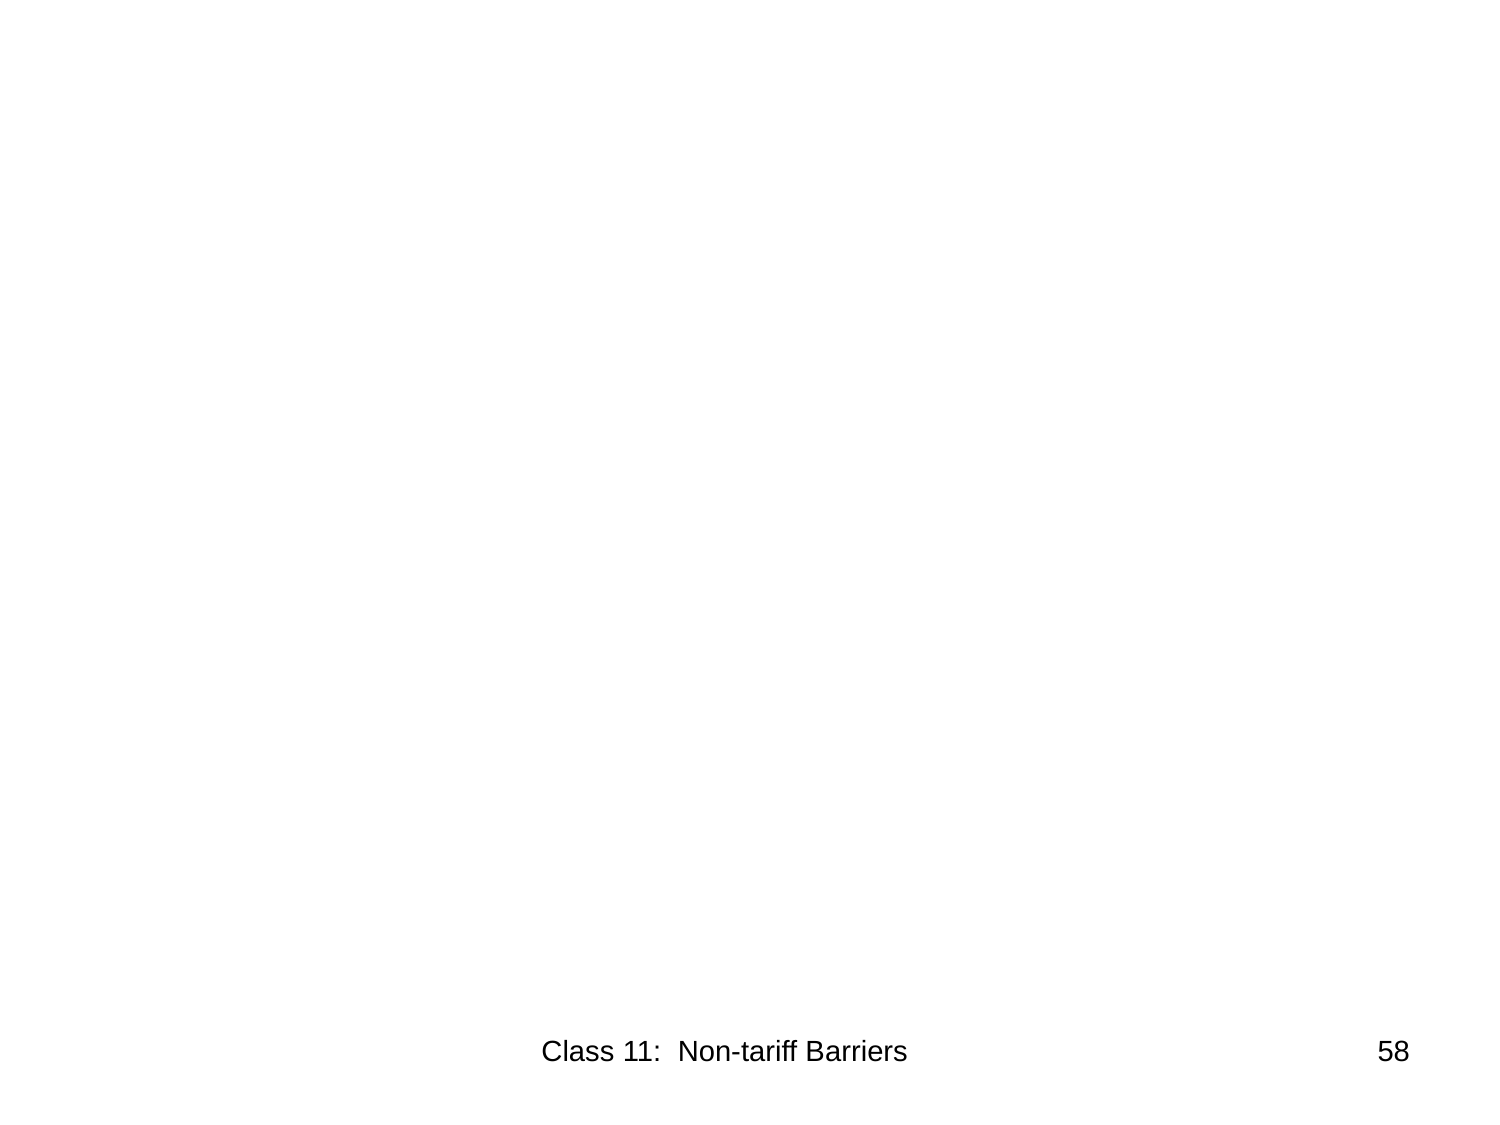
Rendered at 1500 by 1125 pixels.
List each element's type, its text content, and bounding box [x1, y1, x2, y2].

slide_number 58 [1074, 1024, 1426, 1103]
footer Class 11: Non-tariff Barriers [437, 1024, 1013, 1103]
